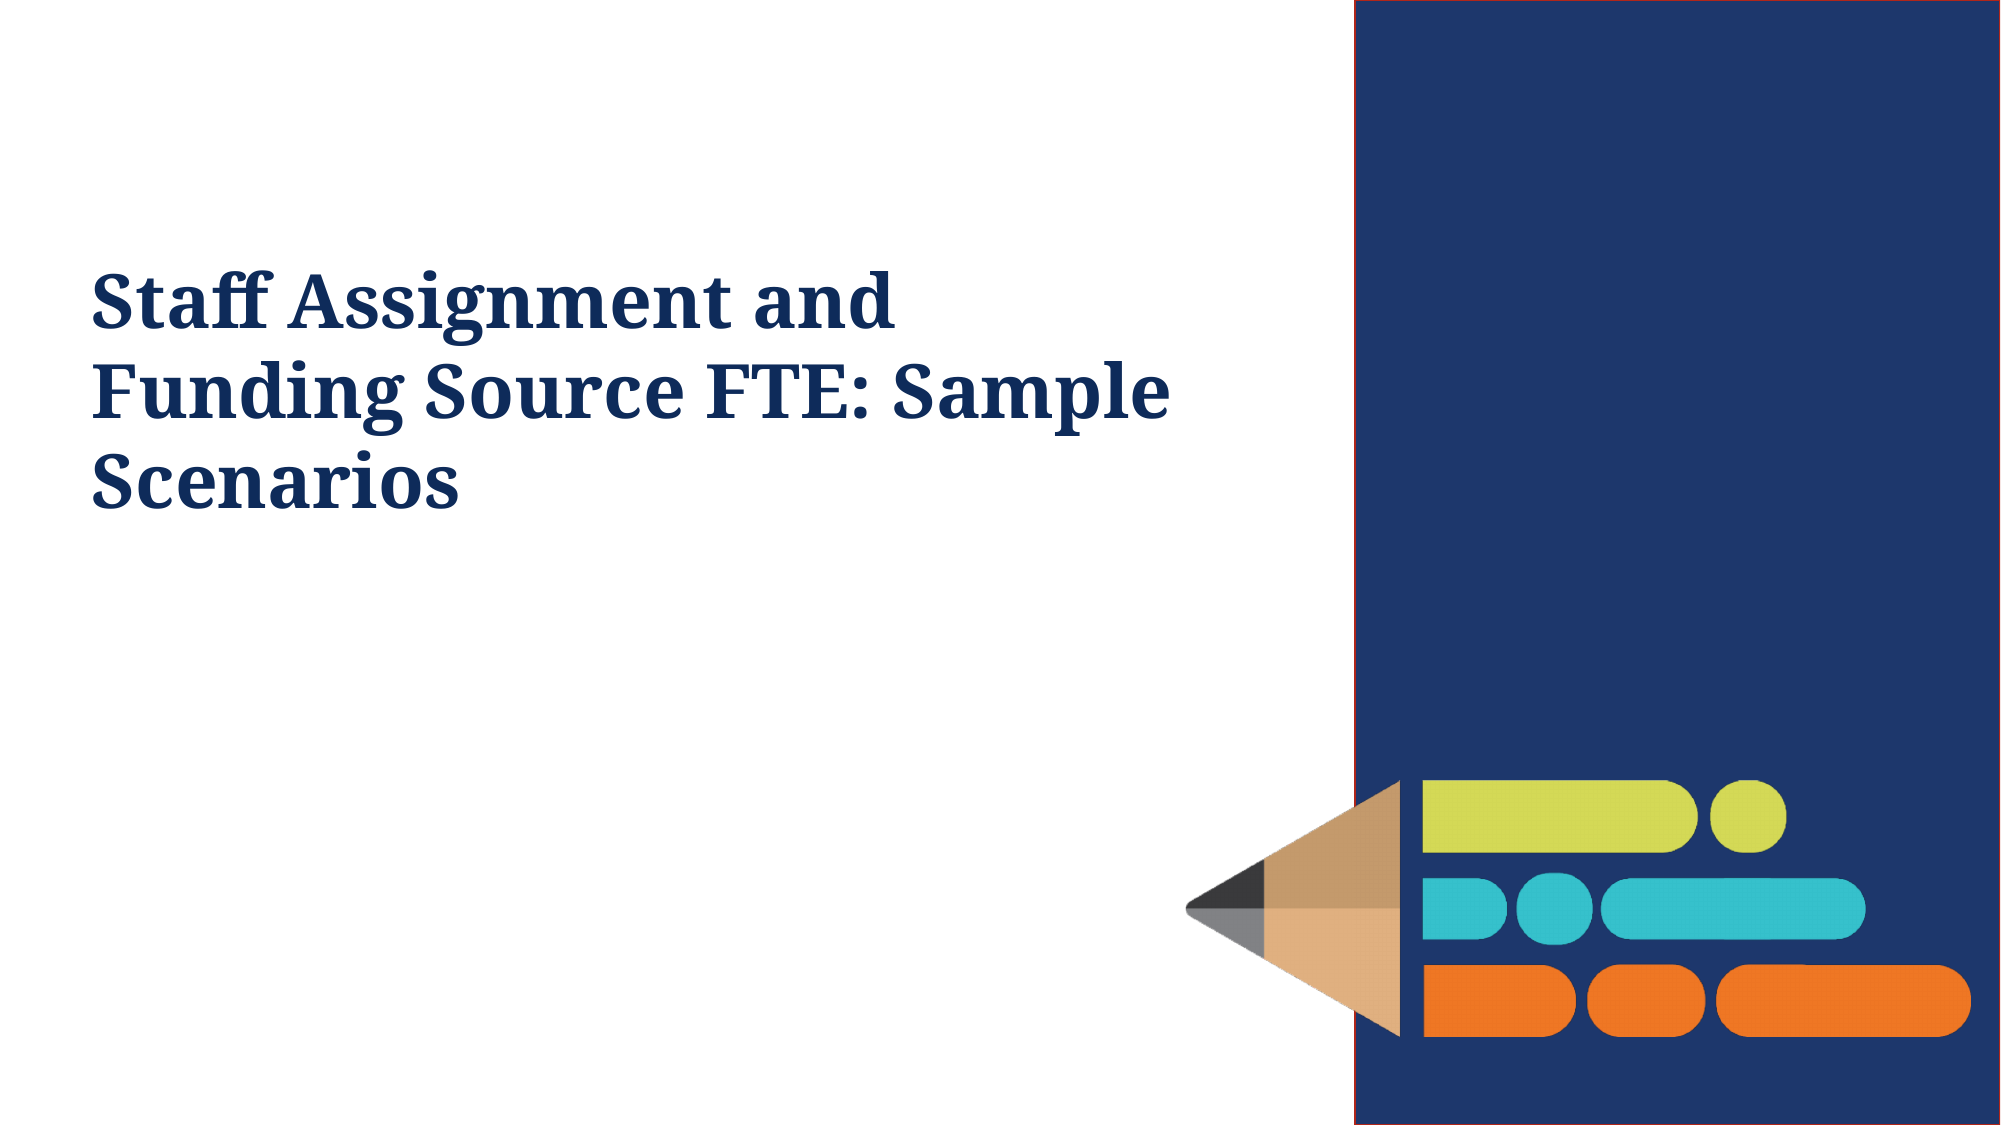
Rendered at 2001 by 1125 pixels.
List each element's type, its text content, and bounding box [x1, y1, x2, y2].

title Staff Assignment and Funding Source FTE: Sample Scenarios [76, 30, 1207, 747]
picture [1186, 781, 1971, 1037]
